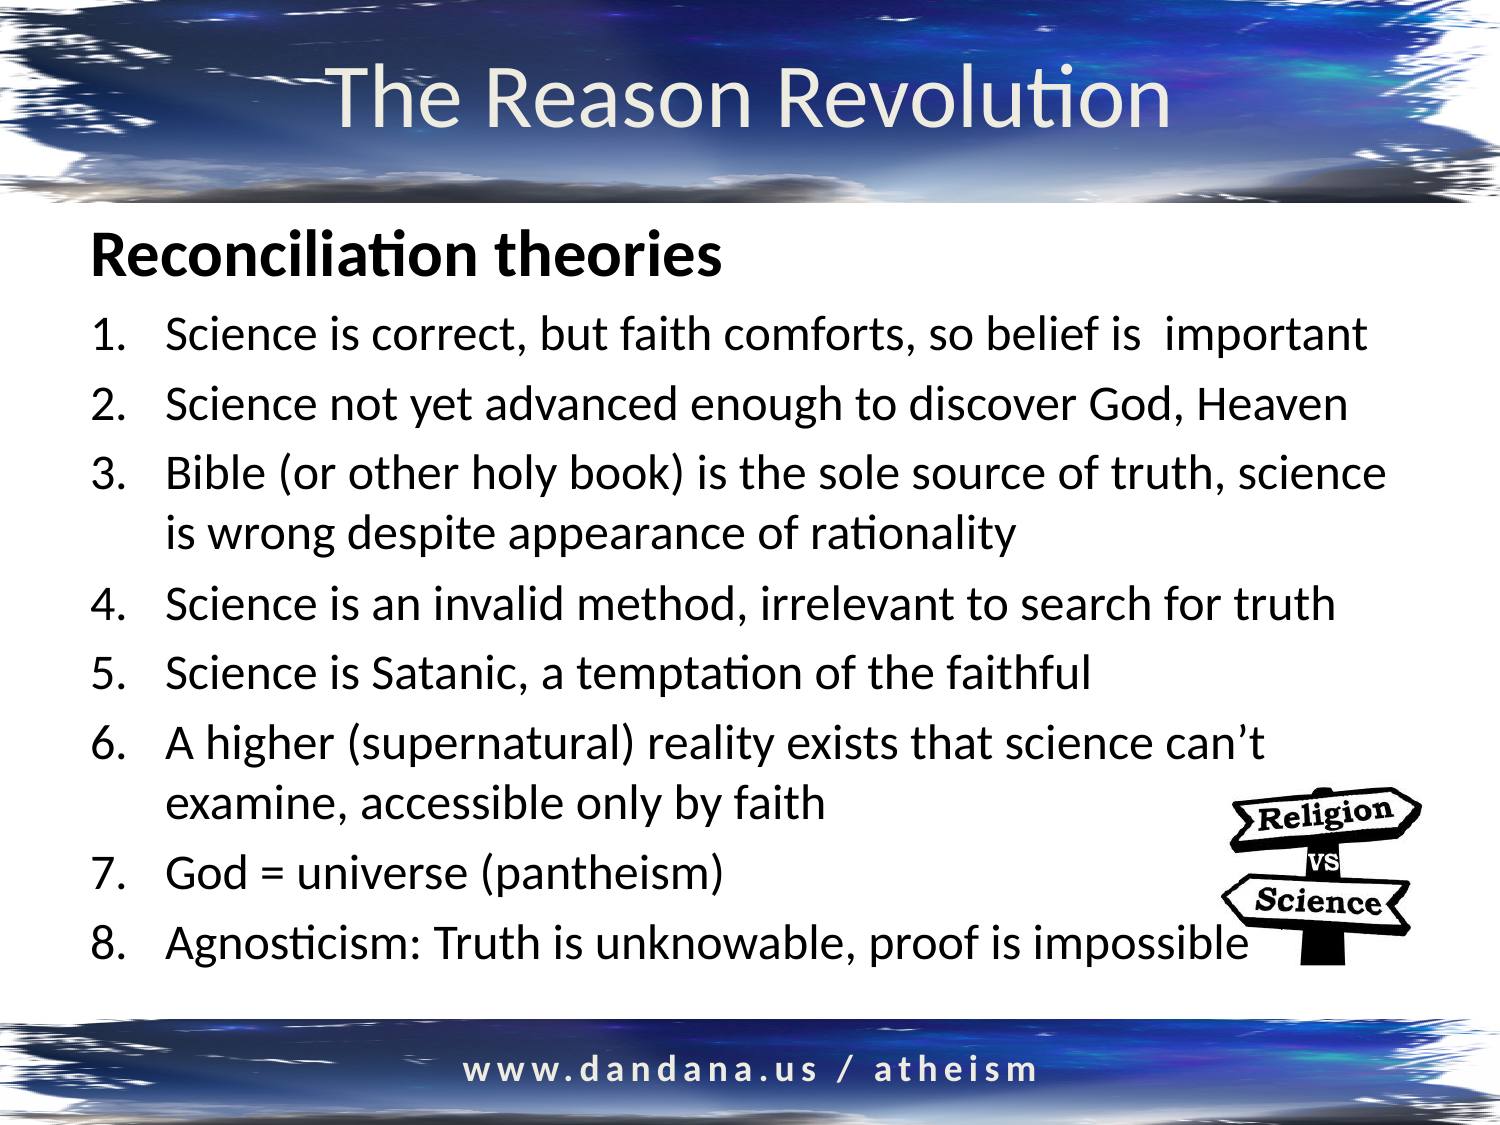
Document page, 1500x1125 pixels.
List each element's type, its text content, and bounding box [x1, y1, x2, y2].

picture [0, 0, 1500, 203]
picture [0, 1019, 1500, 1125]
picture [1217, 781, 1426, 966]
list Reconciliation theories Science is correct, but faith comforts, so belief is important Science not yet advanced enough to discover God, Heaven Bible (or other holy book) is the sole source of truth, science is wrong despite appearance of rationality Science is an invalid method, irrelevant to search for truth Science is Satanic, a temptation of the faithful A higher (supernatural) reality exists that science can’t examine, accessible only by faith God = universe (pantheism) Agnosticism: Truth is unknowable, proof is impossible [75, 211, 1425, 1018]
